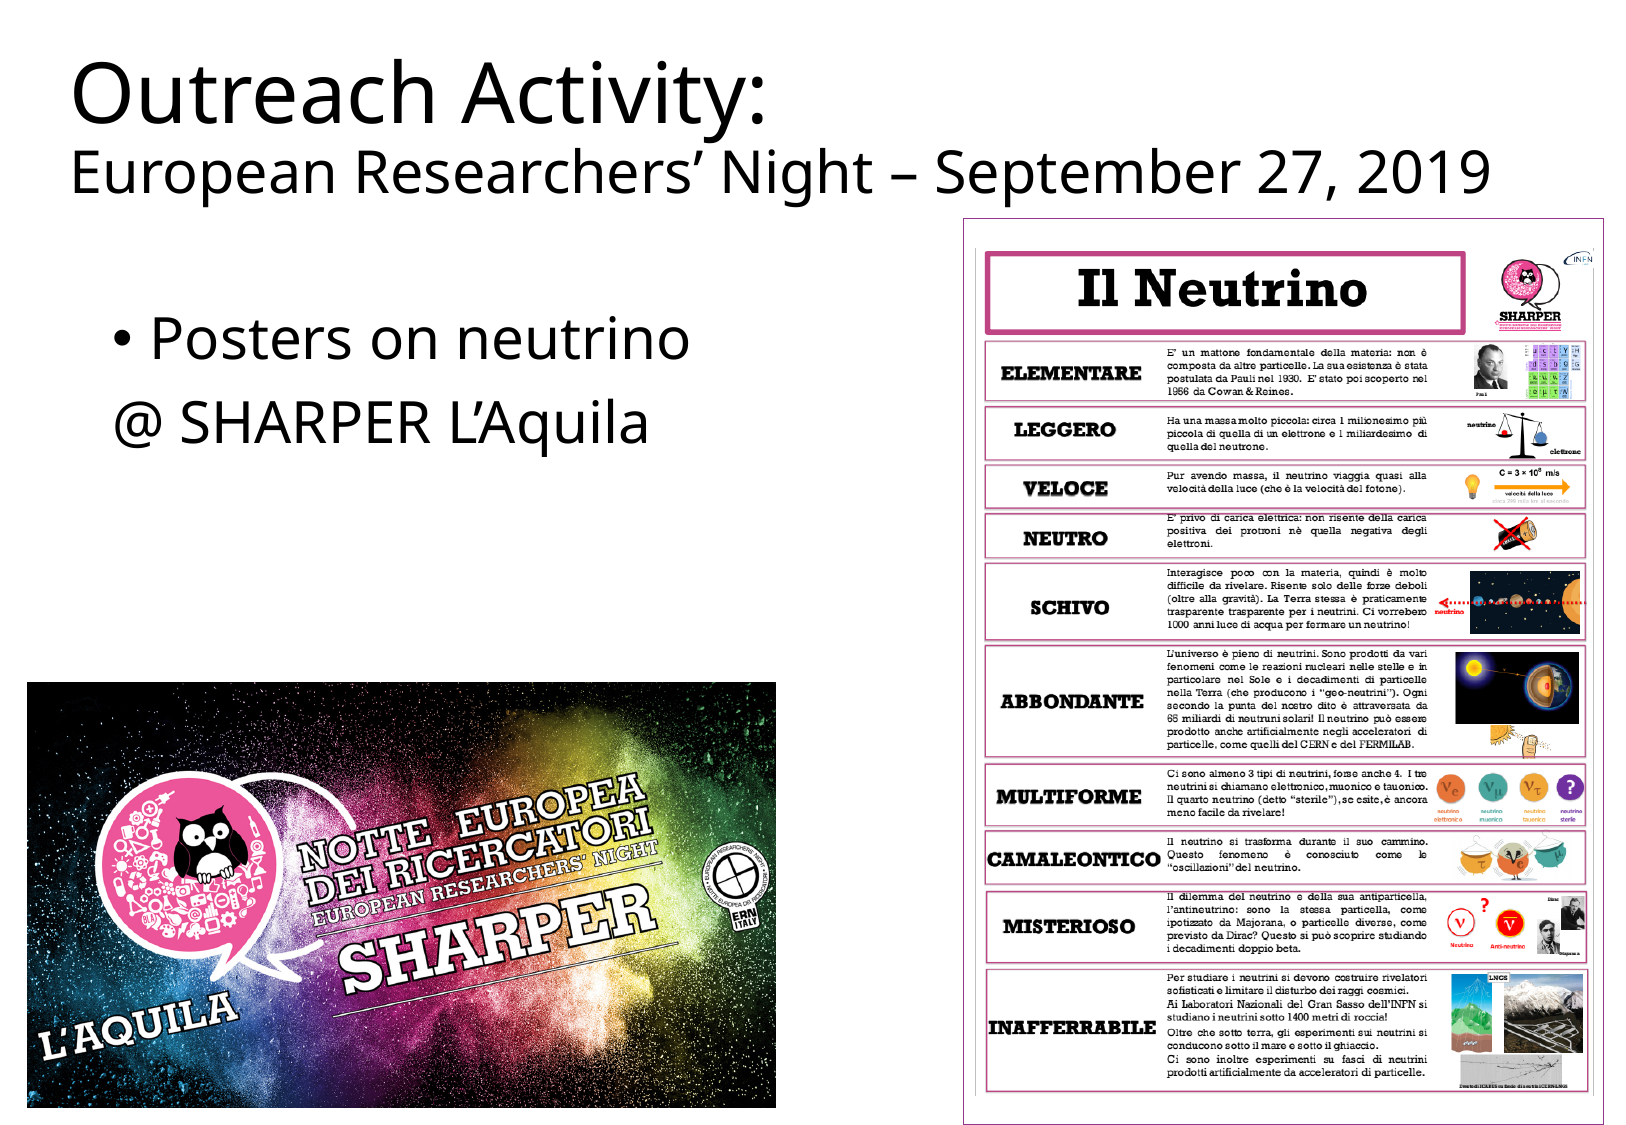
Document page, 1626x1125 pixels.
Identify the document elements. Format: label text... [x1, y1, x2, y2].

title Outreach Activity: European Researchers’ Night – September 27, 2019 [54, 19, 1585, 238]
list Posters on neutrino @ SHARPER L’Aquila [97, 301, 963, 1016]
picture [963, 218, 1604, 1125]
picture [27, 682, 776, 1109]
